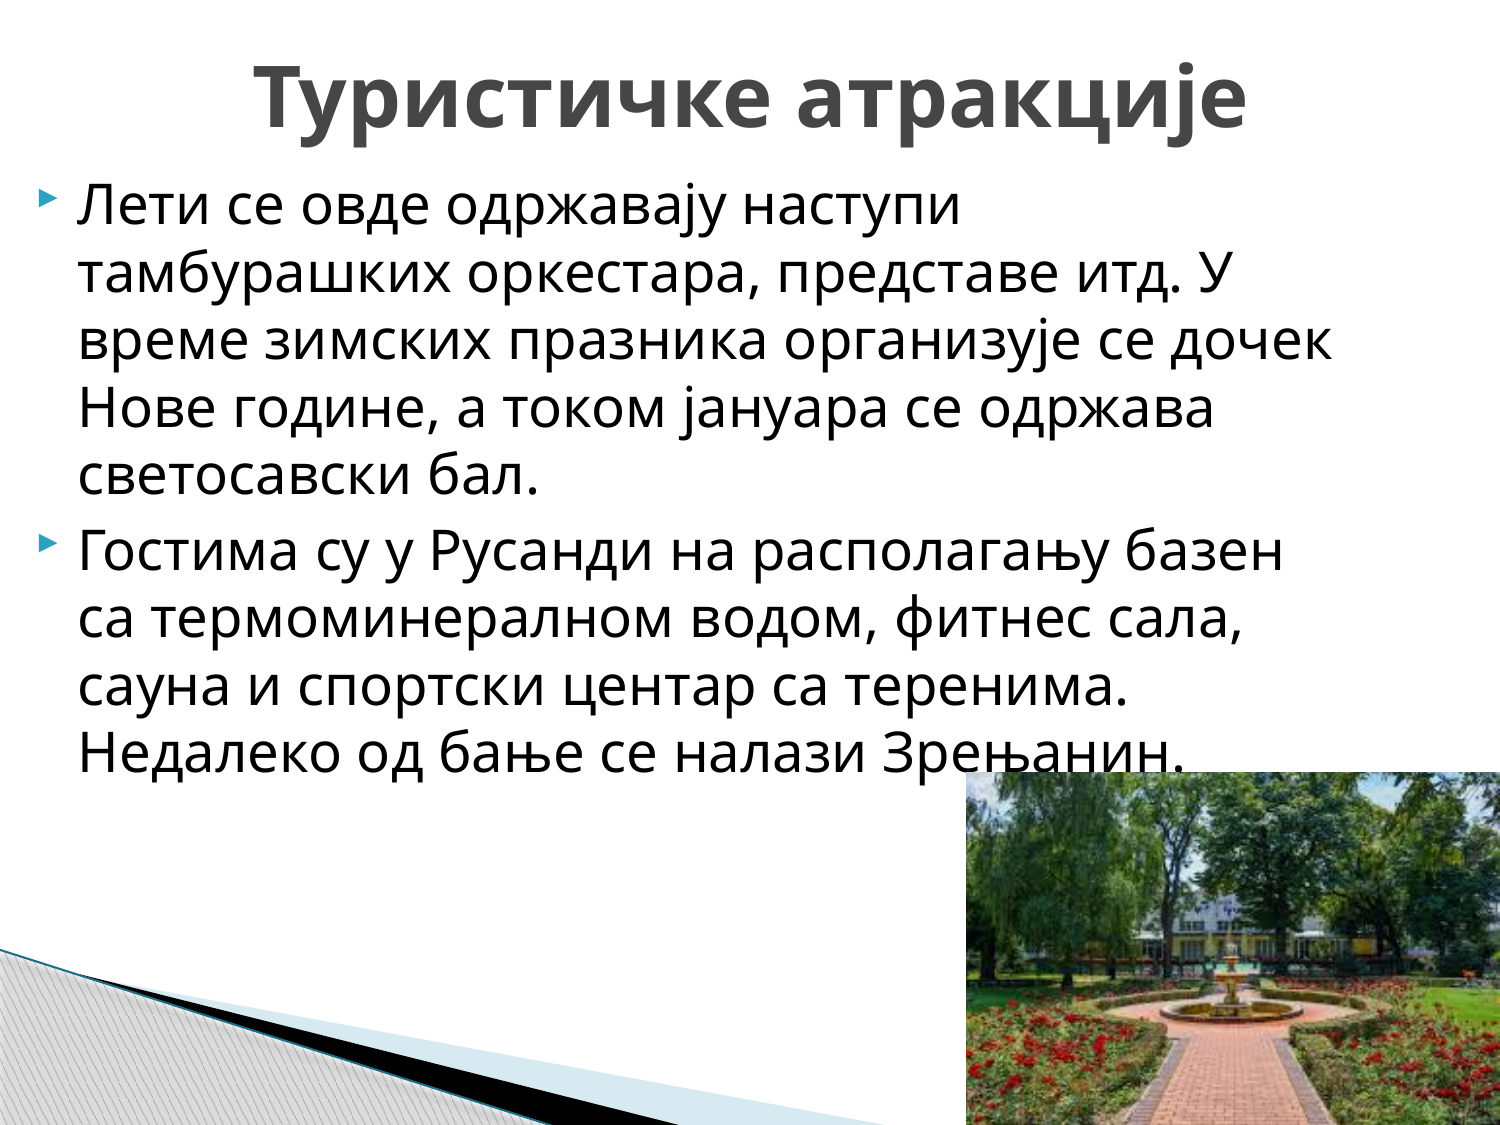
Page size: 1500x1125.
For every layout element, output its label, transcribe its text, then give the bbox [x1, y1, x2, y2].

title Туристичке атракције [76, 0, 1427, 188]
picture [966, 772, 1500, 1125]
list Лети се овде одржавају наступи тамбурашких оркестара, представе итд. У време зимских празника организује се дочек Нове године, а током јануара се одржава светосавски бал. Гостима су у Русанди на располагању базен са термоминералном водом, фитнес сала, сауна и спортски центар са теренима. Недалеко од бање се налази Зрењанин. [2, 160, 1353, 812]
